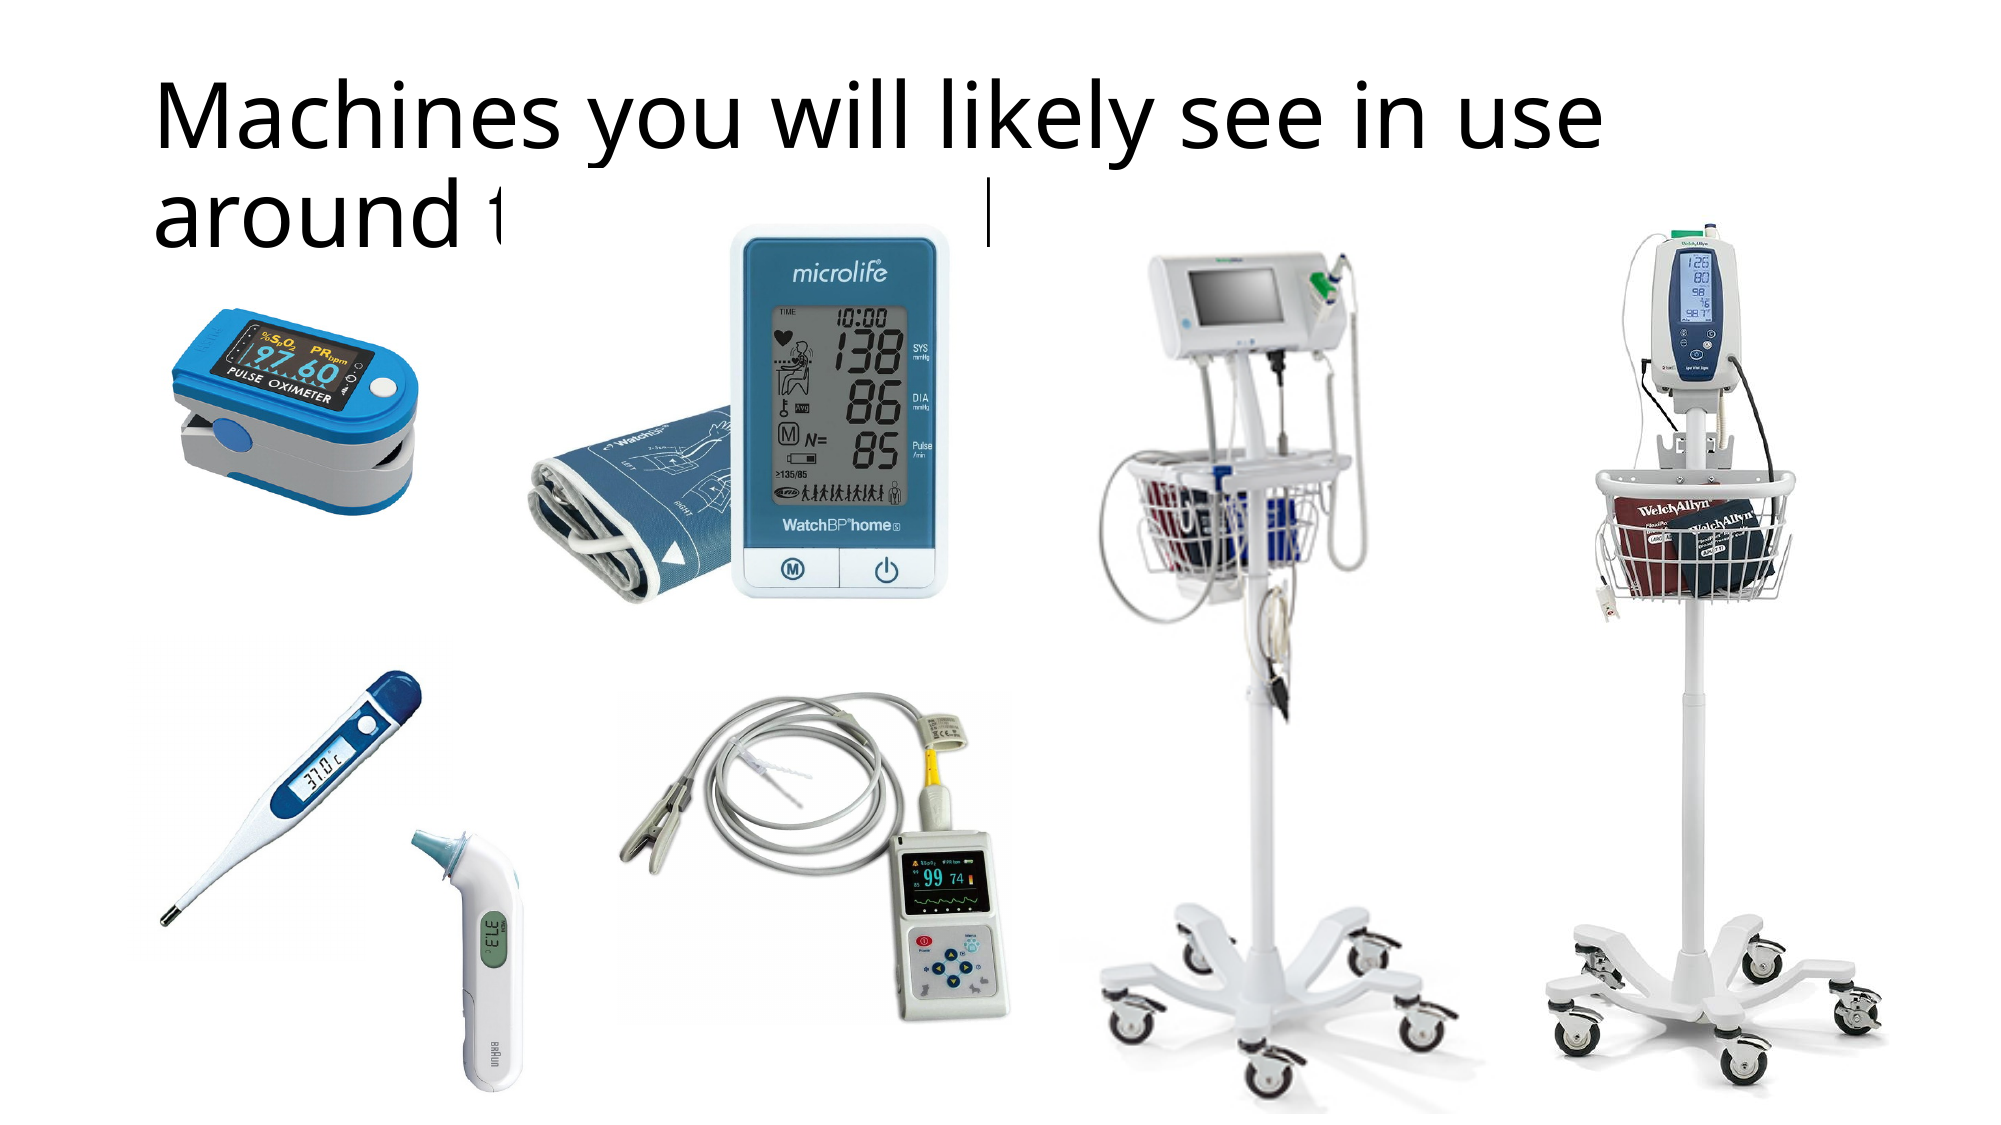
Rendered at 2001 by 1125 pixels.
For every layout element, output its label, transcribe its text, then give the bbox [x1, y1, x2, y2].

picture [501, 168, 987, 654]
picture [1528, 148, 1890, 1125]
title Machines you will likely see in use around the hospital [137, 59, 1863, 278]
picture [127, 298, 469, 524]
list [1059, 236, 1504, 1114]
picture [617, 691, 1012, 1025]
picture [127, 635, 572, 1114]
